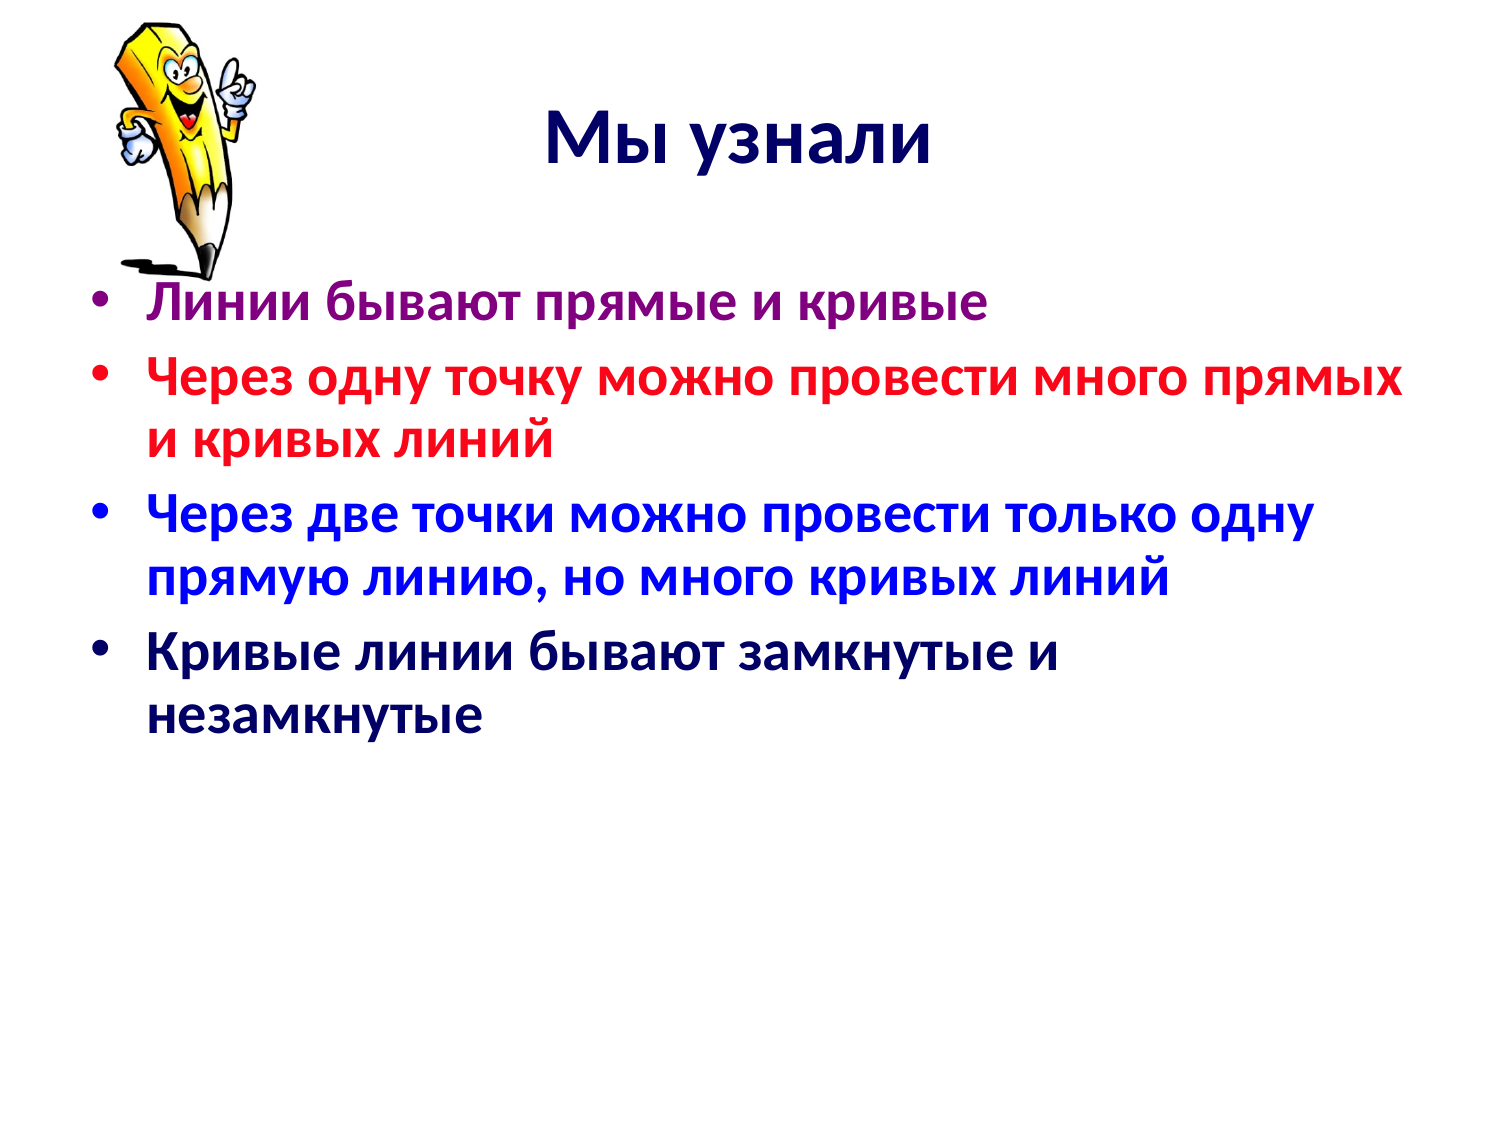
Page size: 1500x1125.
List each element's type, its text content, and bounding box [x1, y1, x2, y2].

title Мы узнали [283, 75, 1215, 188]
picture [93, 0, 280, 294]
list Линии бывают прямые и кривые Через одну точку можно провести много прямых и кривых линий Через две точки можно провести только одну прямую линию, но много кривых линий Кривые линии бывают замкнутые и незамкнутые [75, 262, 1425, 1005]
